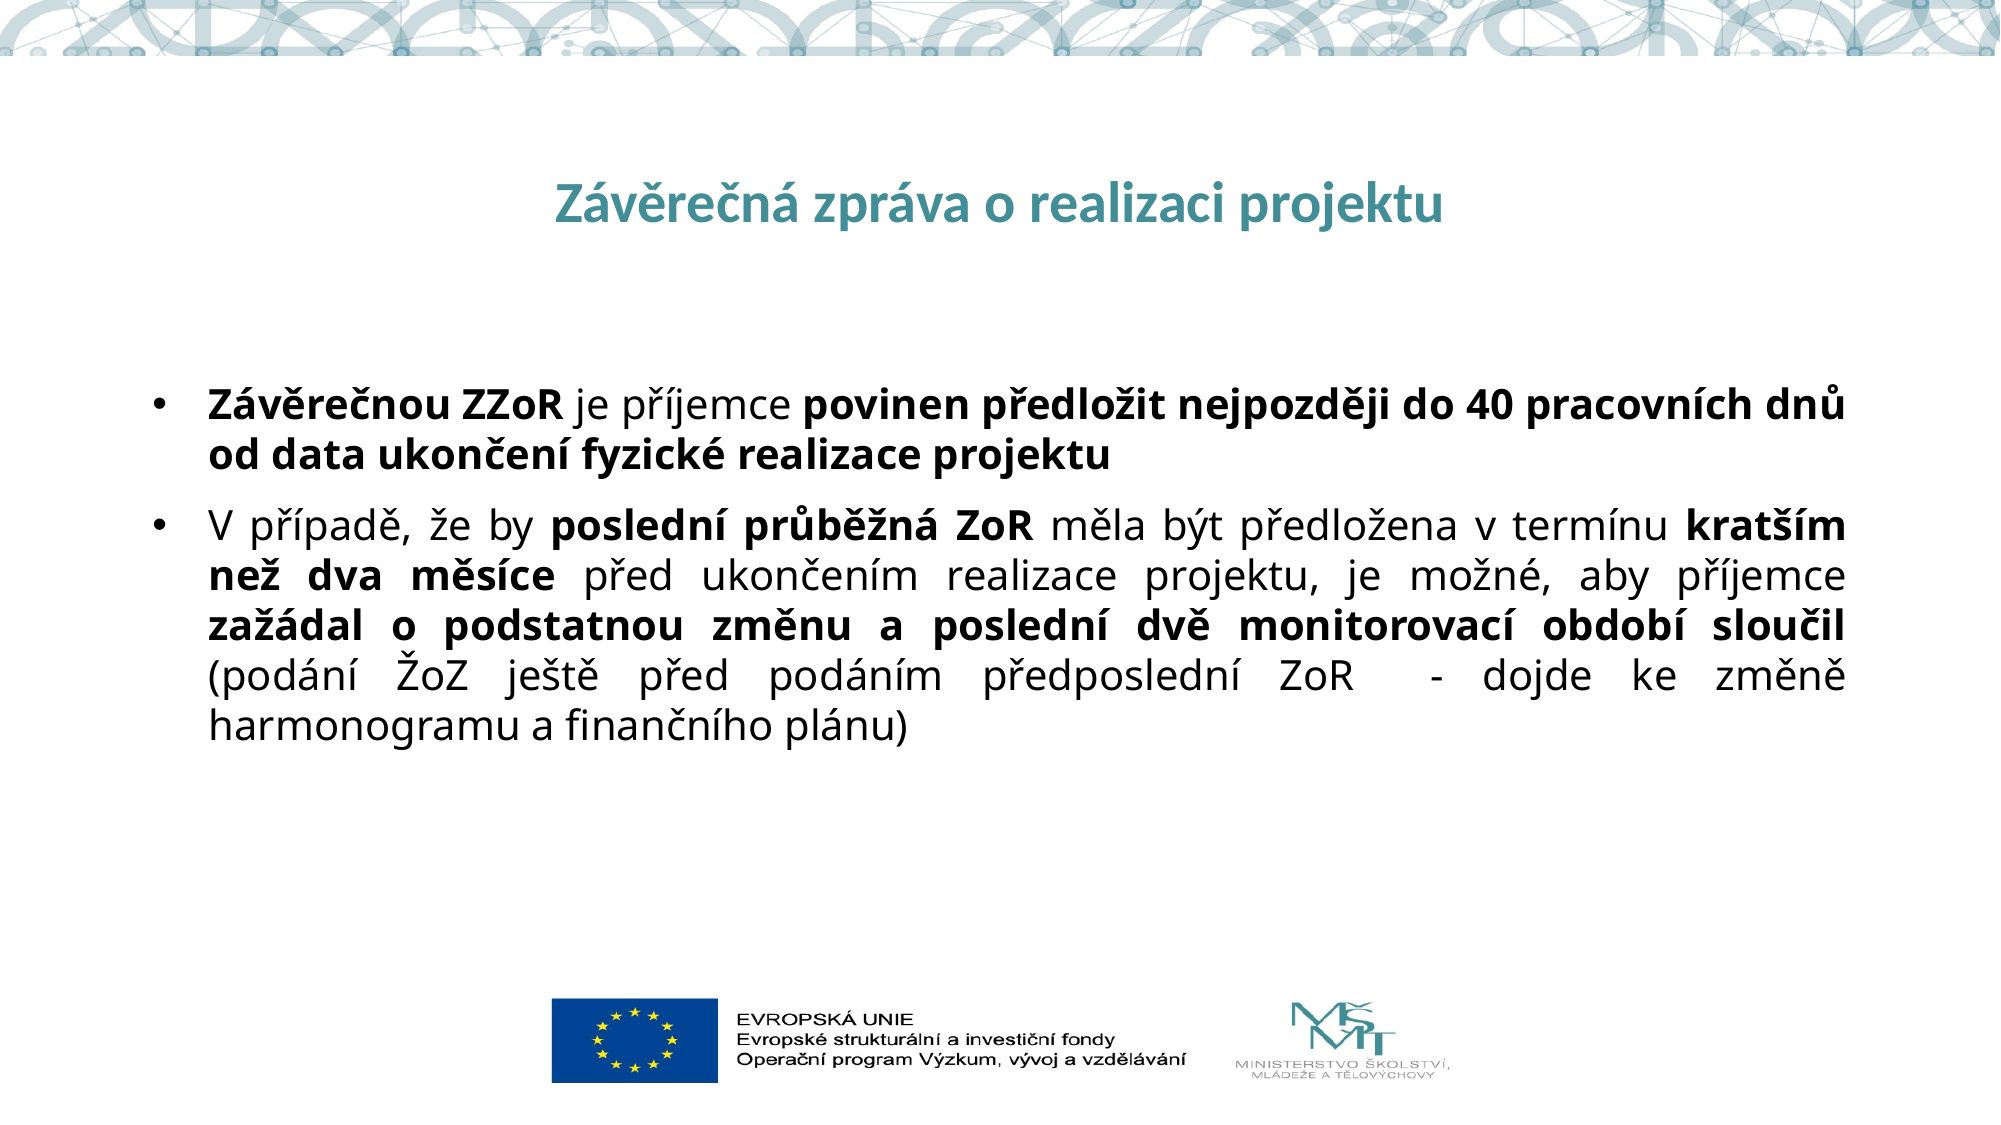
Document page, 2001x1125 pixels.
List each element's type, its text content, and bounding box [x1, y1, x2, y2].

title Závěrečná zpráva o realizaci projektu [137, 129, 1863, 278]
picture [495, 957, 1505, 1125]
list Závěrečnou ZZoR je příjemce povinen předložit nejpozději do 40 pracovních dnů od data ukončení fyzické realizace projektu V případě, že by poslední průběžná ZoR měla být předložena v termínu kratším než dva měsíce před ukončením realizace projektu, je možné, aby příjemce zažádal o podstatnou změnu a poslední dvě monitorovací období sloučil (podání ŽoZ ještě před podáním předposlední ZoR - dojde ke změně harmonogramu a finančního plánu) [137, 299, 1863, 957]
picture [0, 0, 2000, 56]
